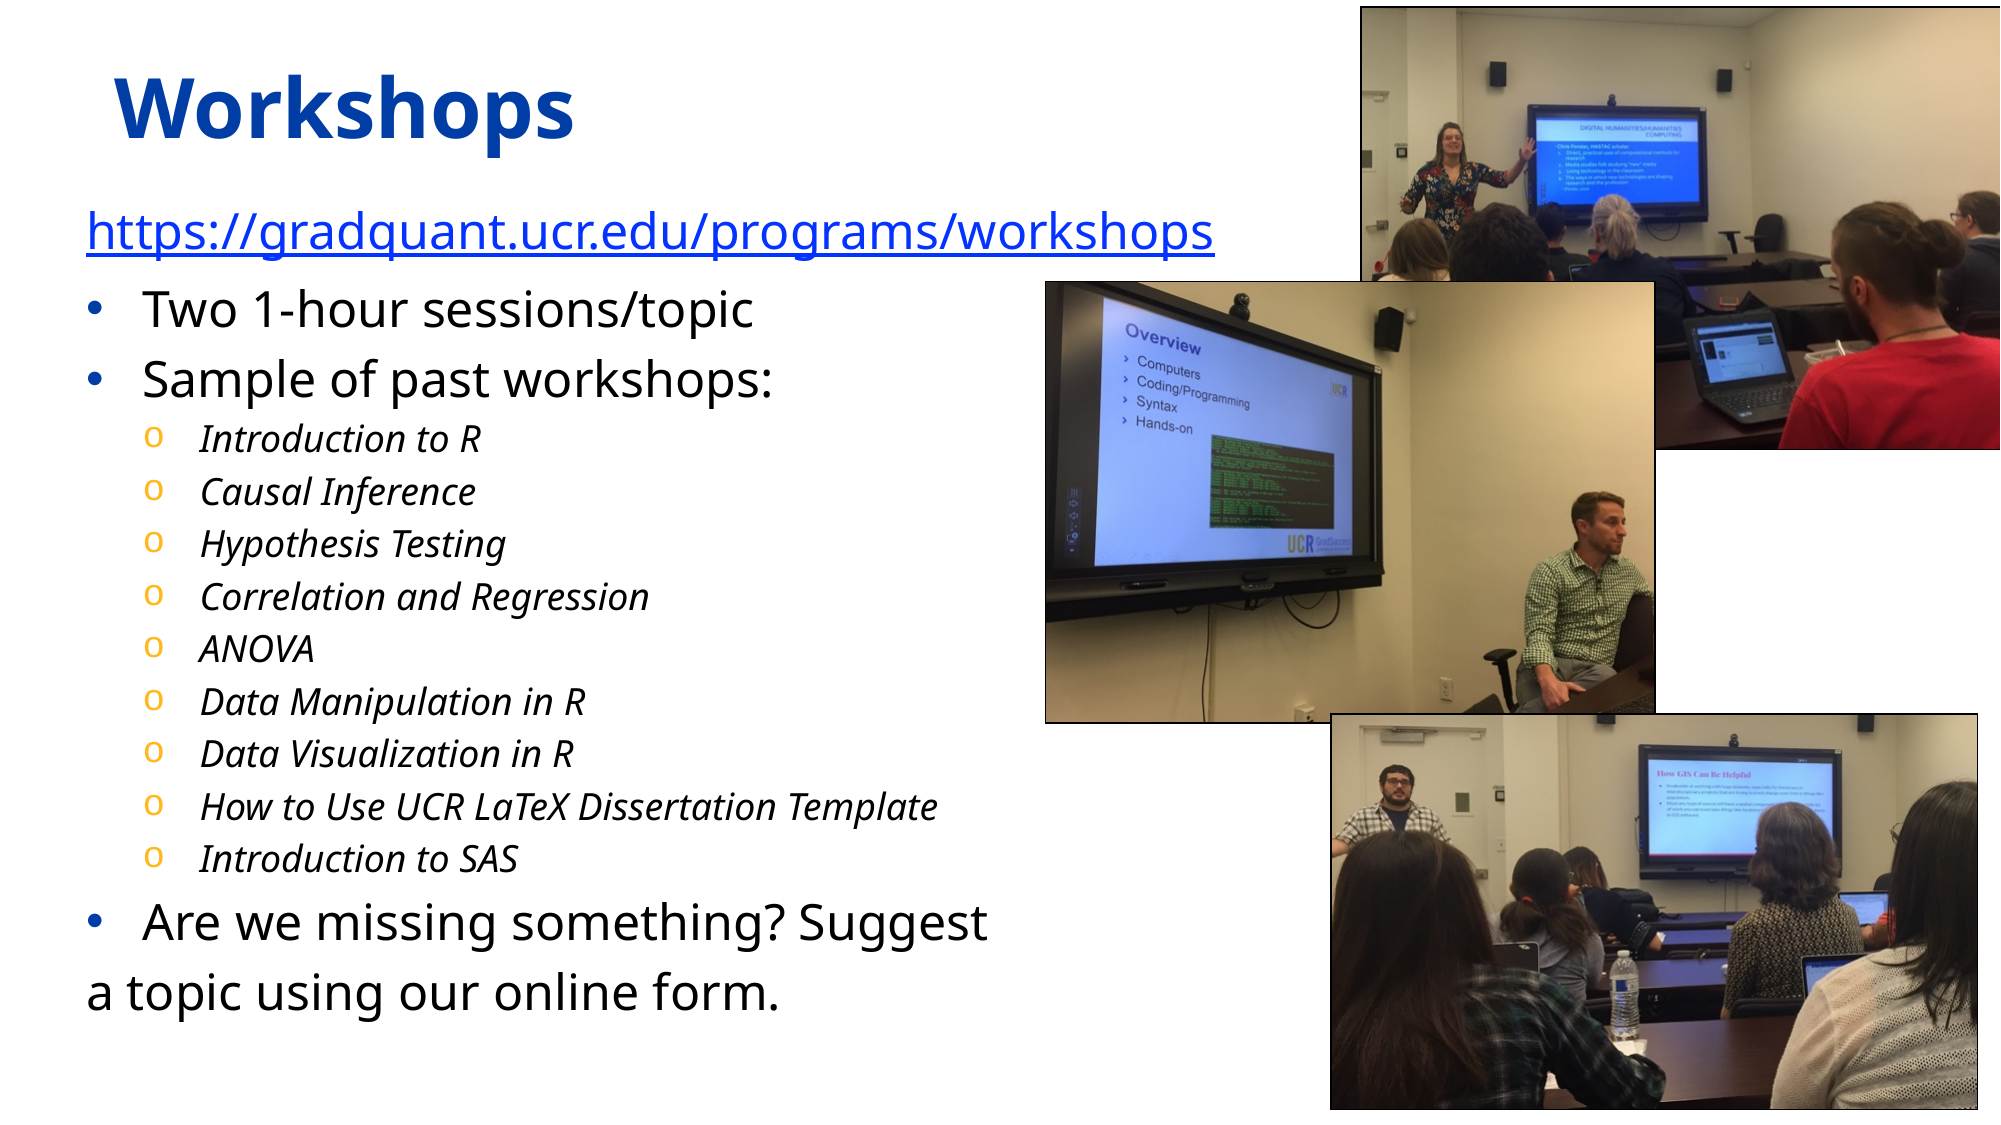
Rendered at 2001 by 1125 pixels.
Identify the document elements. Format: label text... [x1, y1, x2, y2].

title Workshops [99, 37, 1356, 163]
list https://gradquant.ucr.edu/programs/workshops Two 1-hour sessions/topic Sample of past workshops: Introduction to R Causal Inference Hypothesis Testing Correlation and Regression ANOVA Data Manipulation in R Data Visualization in R How to Use UCR LaTeX Dissertation Template Introduction to SAS Are we missing something? Suggest a topic using our online form. [71, 191, 1356, 1090]
picture [1045, 7, 2000, 1110]
